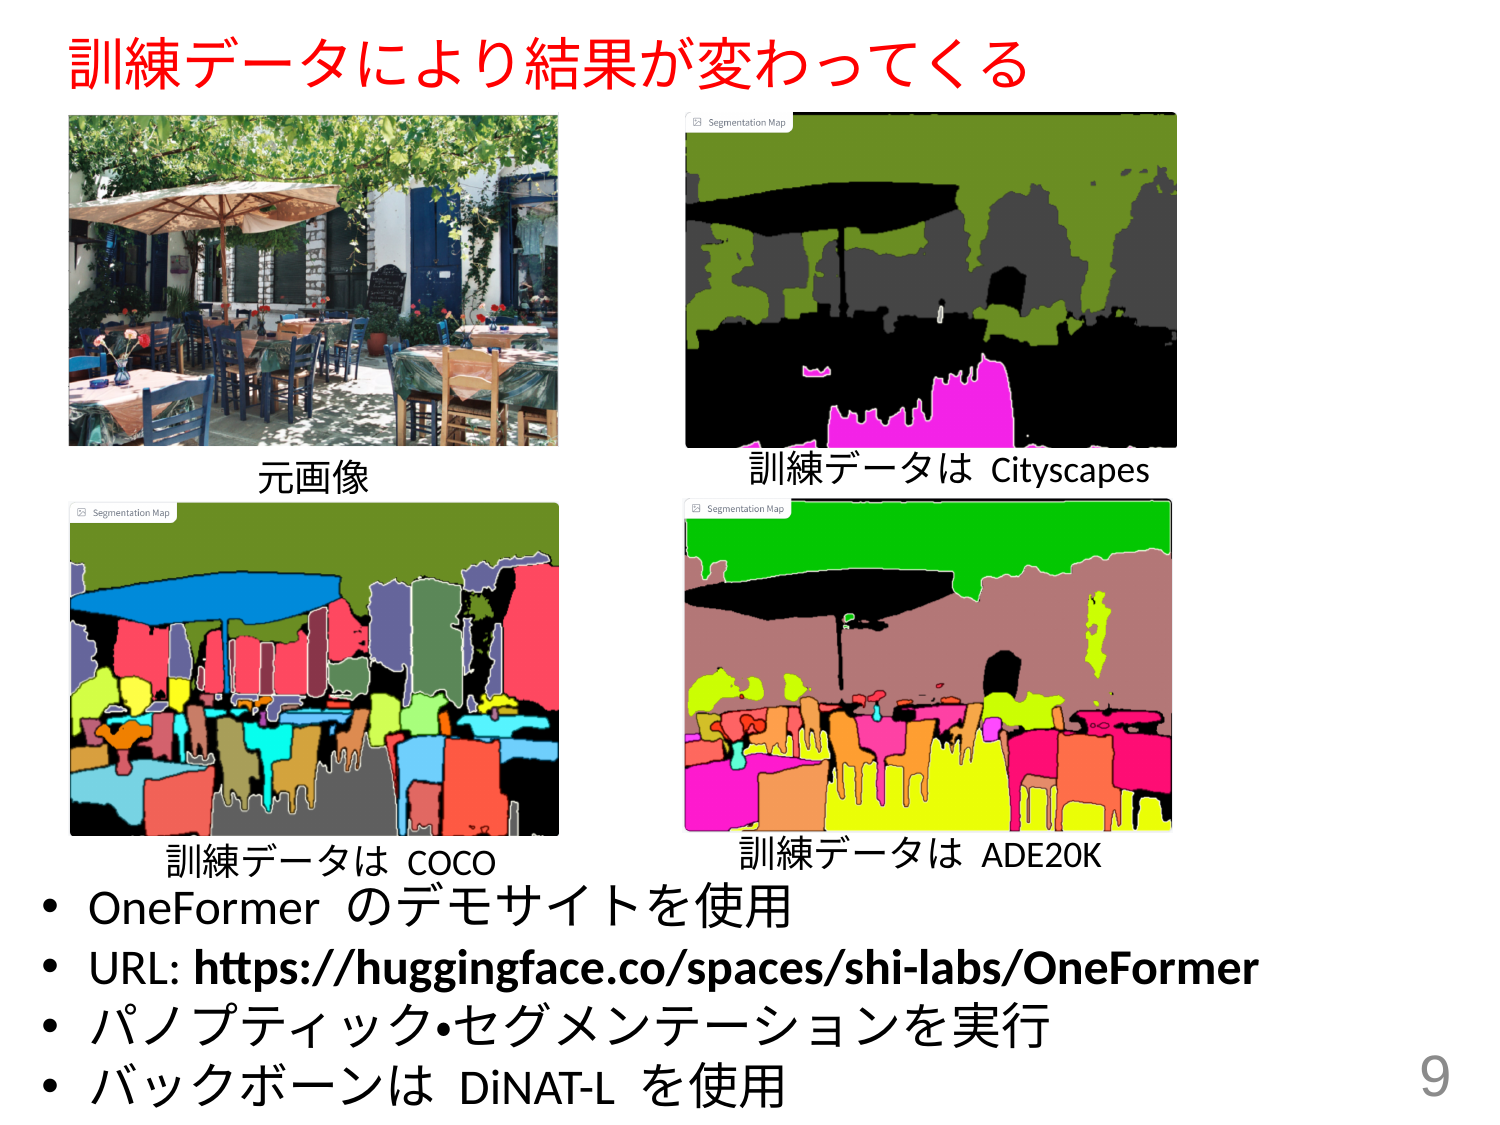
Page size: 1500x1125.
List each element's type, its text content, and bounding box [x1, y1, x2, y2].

text_box 元画像 [242, 447, 385, 501]
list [68, 112, 559, 447]
picture [68, 501, 559, 836]
text_box 訓練データは COCO [150, 830, 572, 891]
picture [685, 112, 1177, 448]
slide_number 9 [1441, 1042, 1467, 1103]
text_box OneFormer のデモサイトを使用 URL: https://huggingface.co/spaces/shi-labs/OneFormer パノプティック・セグメンテーションを実行 バックボーンは DiNAT-L を使用 [26, 867, 1441, 1123]
title 訓練データにより結果が変わってくる [52, 28, 1441, 106]
picture [682, 498, 1173, 833]
text_box 訓練データは Cityscapes [733, 437, 1388, 498]
text_box 訓練データは ADE20K [724, 823, 1379, 883]
